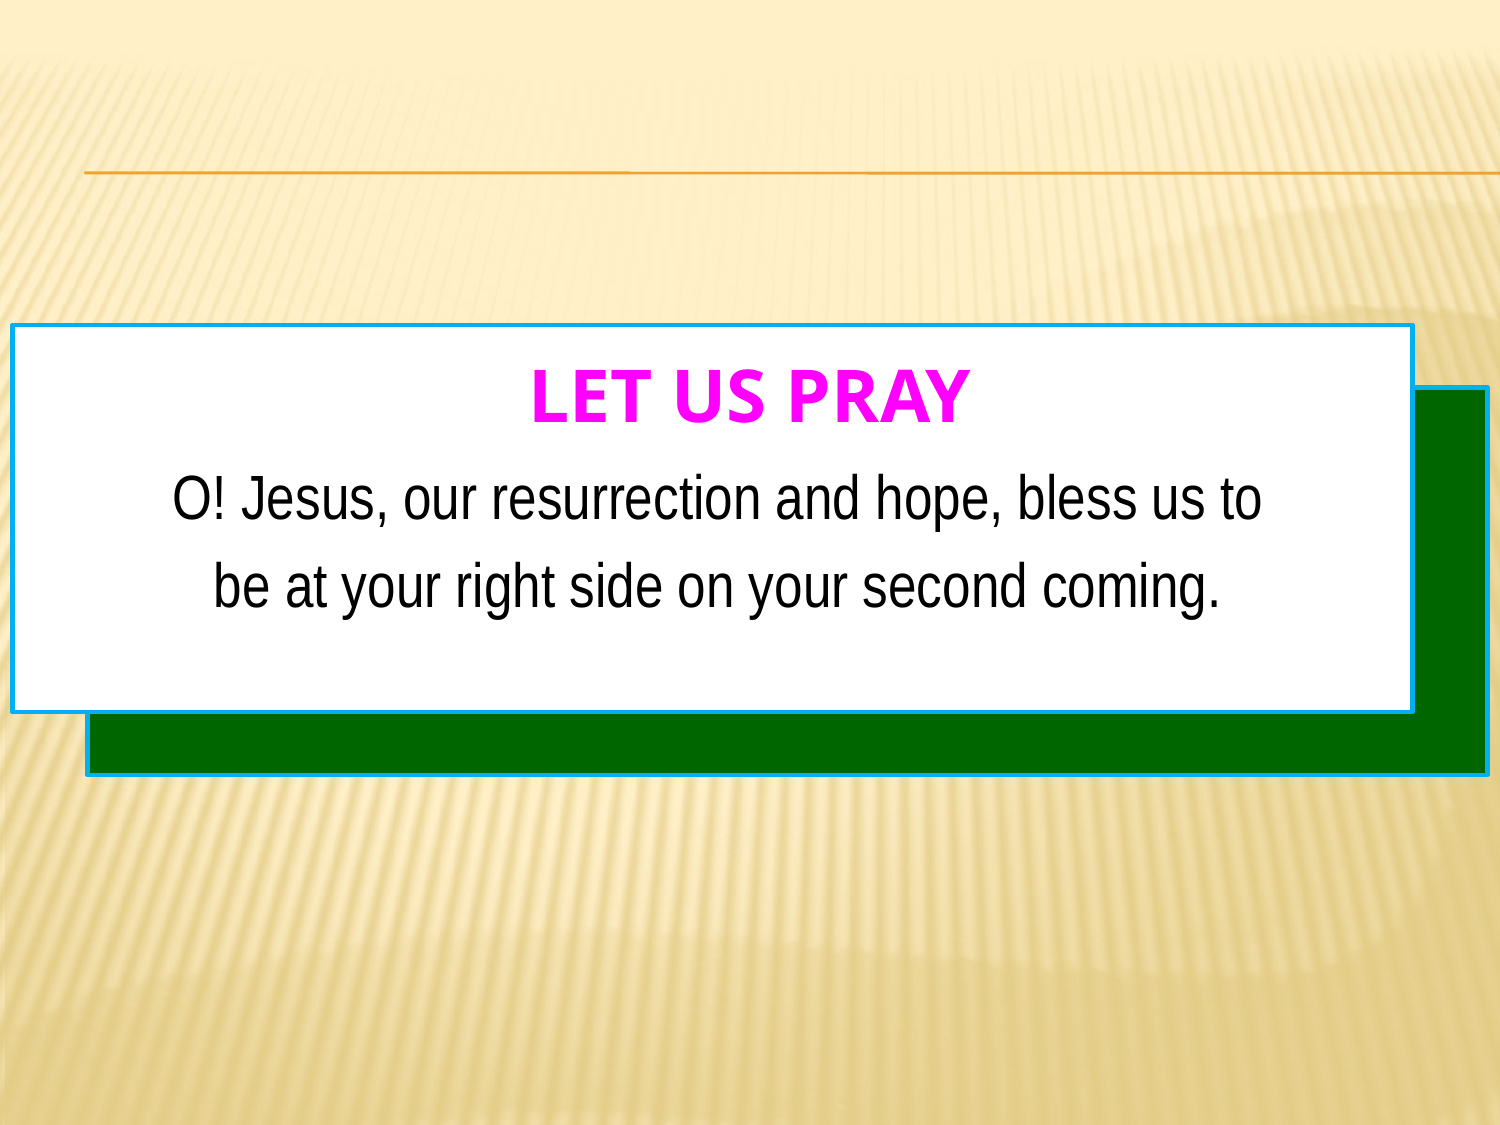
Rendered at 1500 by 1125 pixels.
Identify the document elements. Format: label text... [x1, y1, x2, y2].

text_box [10, 323, 1415, 714]
title Let us pray [150, 324, 1350, 450]
text_box [85, 385, 1490, 777]
list O! Jesus, our resurrection and hope, bless us to be at your right side on your second coming. [24, 450, 1413, 638]
